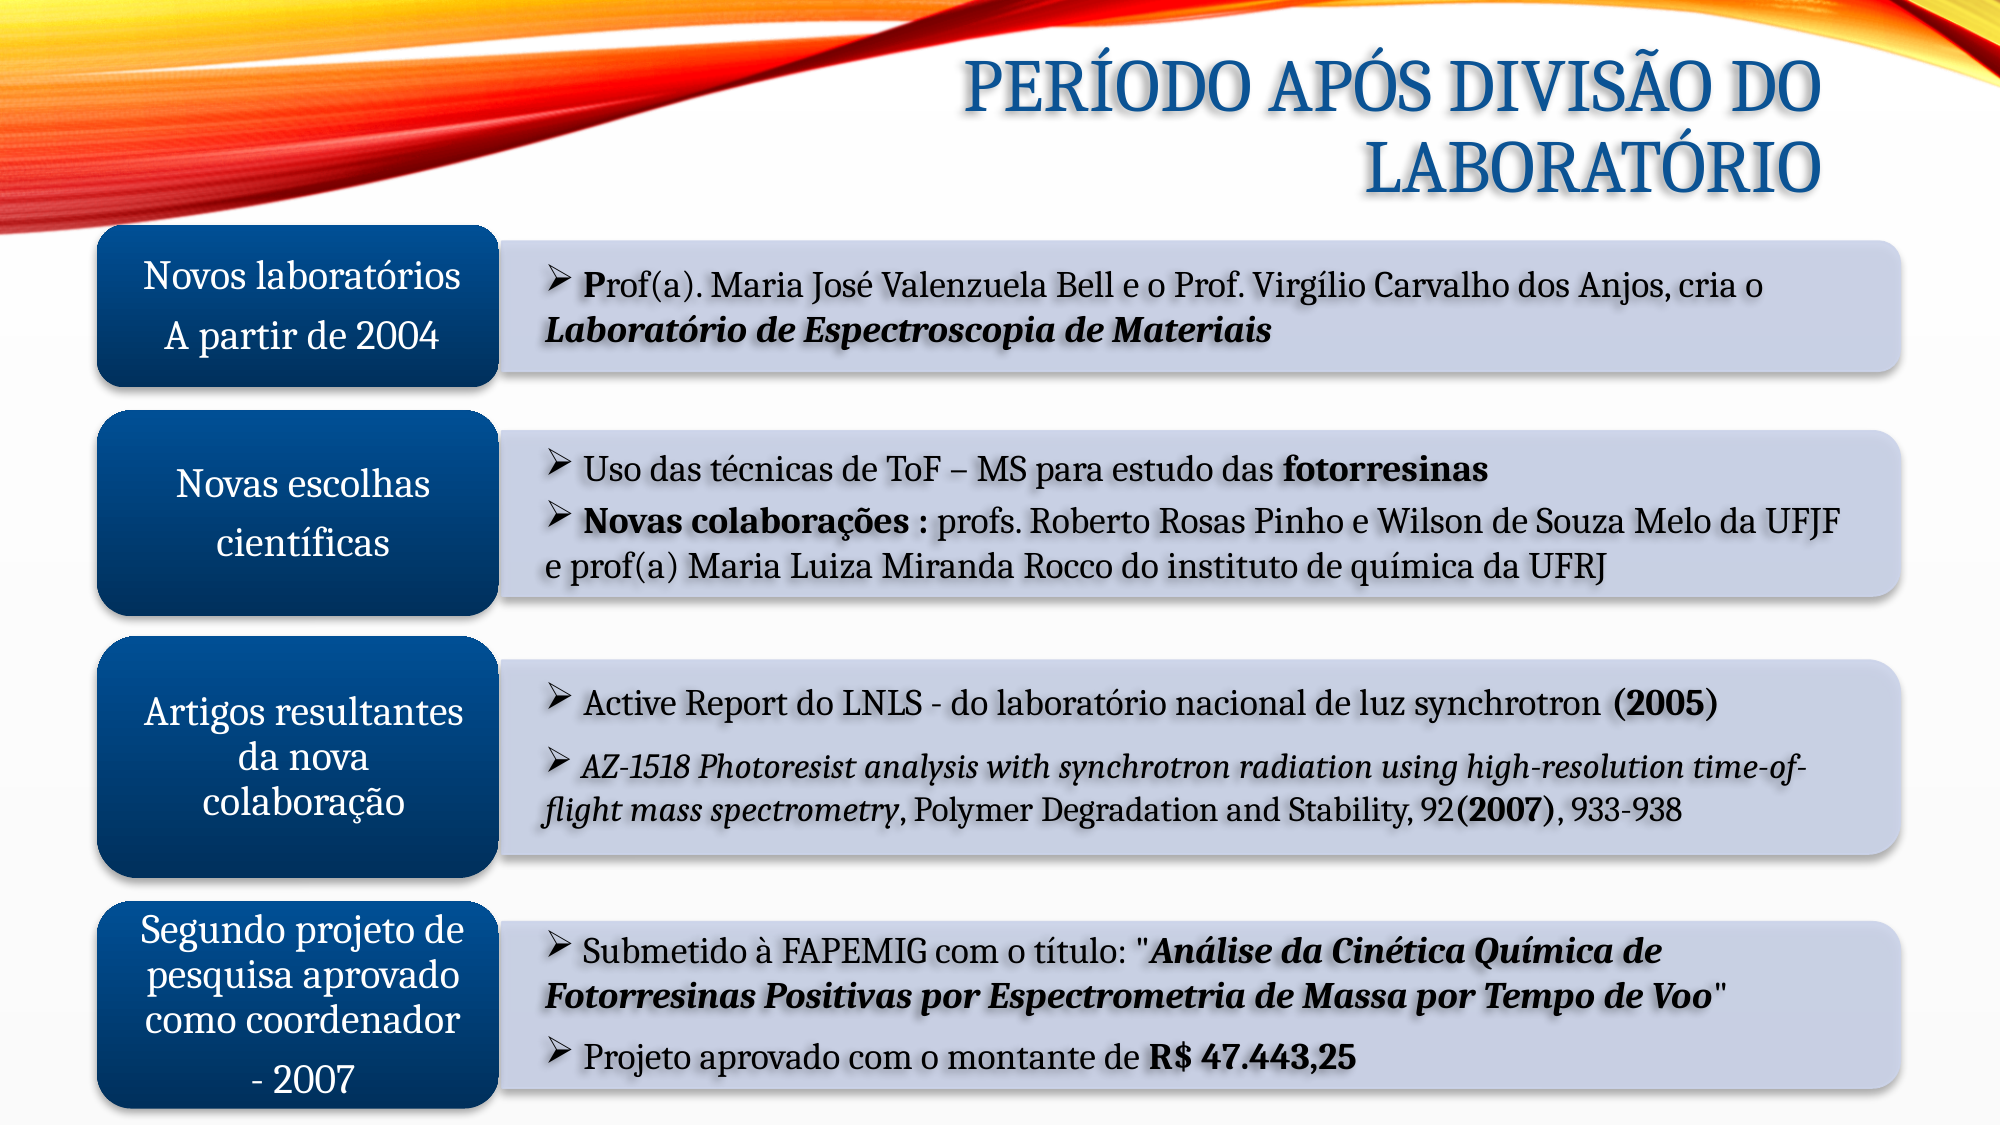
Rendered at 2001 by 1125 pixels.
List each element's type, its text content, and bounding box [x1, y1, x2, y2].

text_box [96, 900, 1904, 1110]
picture [0, 0, 2000, 237]
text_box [96, 409, 1904, 617]
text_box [96, 635, 1904, 879]
text_box Período após divisão do laboratório [932, 39, 1838, 224]
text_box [96, 224, 1904, 388]
